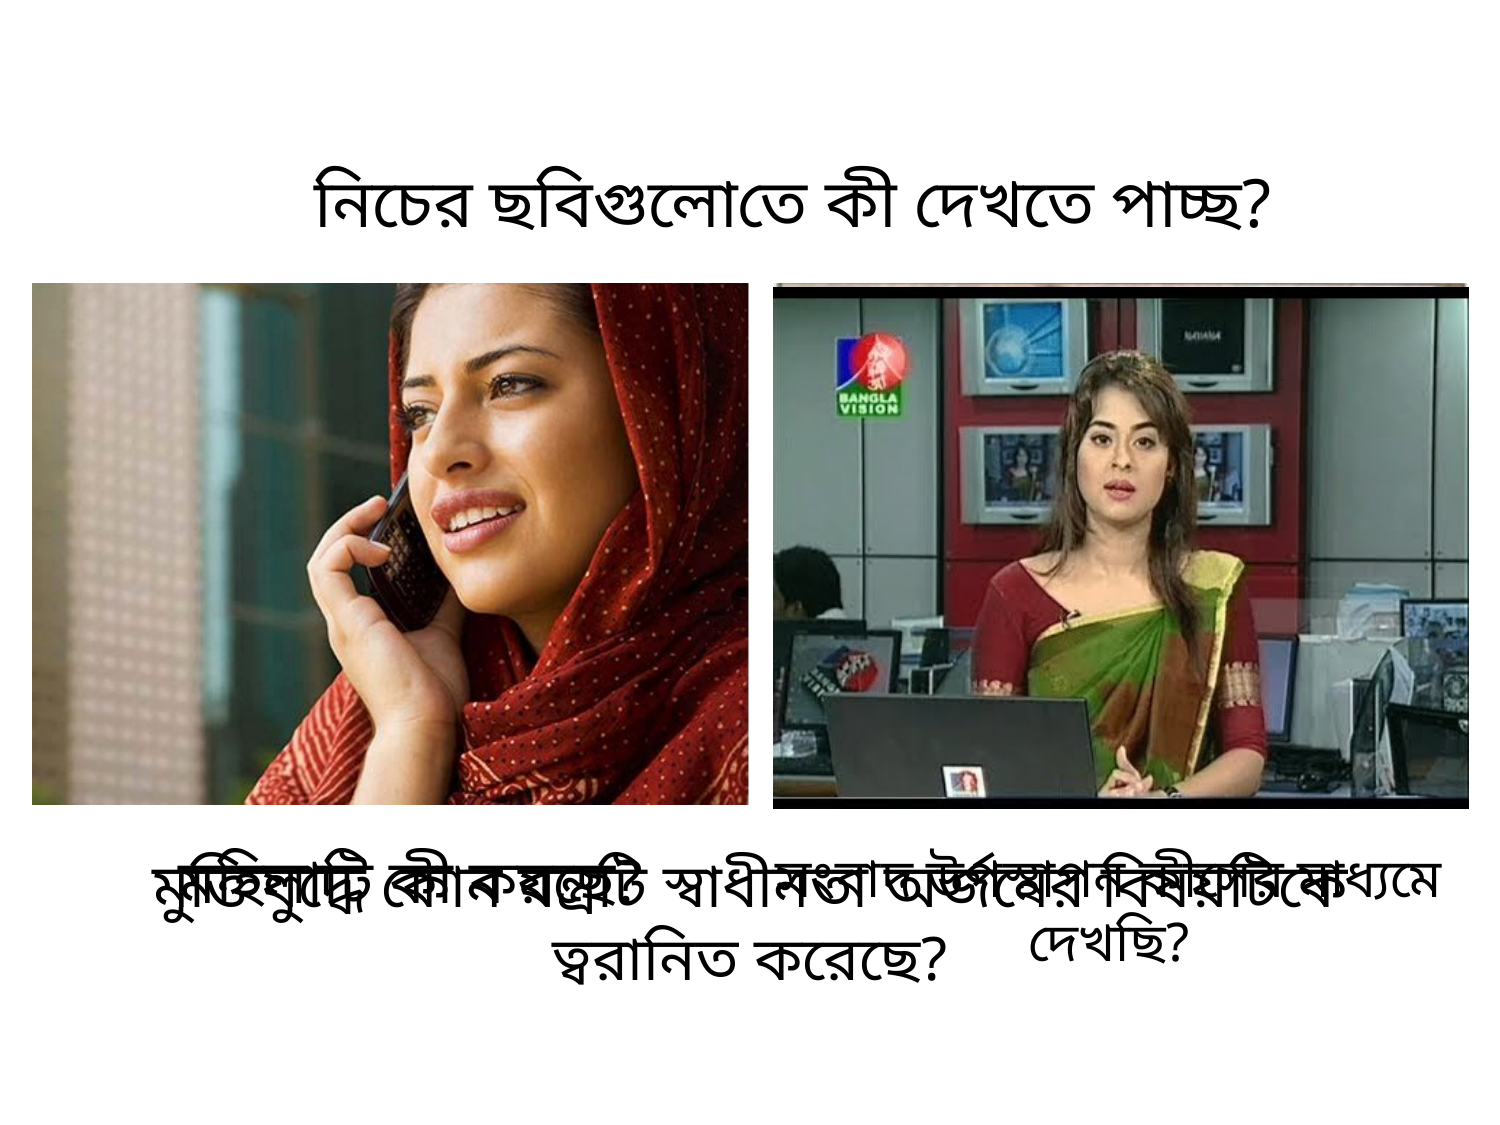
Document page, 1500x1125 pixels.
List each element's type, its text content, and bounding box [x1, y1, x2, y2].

text_box নিচের ছবিগুলোতে কী দেখতে পাচ্ছ? [299, 153, 1304, 248]
picture [773, 283, 1469, 809]
text_box মুক্তিযুদ্ধে কোন যন্ত্রটি স্বাধীনতা অর্জনের বিষয়টিকে ত্বরানিত করেছে? [97, 840, 1402, 1000]
text_box মহিলাটি কী করছে? [97, 836, 723, 924]
text_box সংবাদ উপস্থাপন কীসের মাধ্যমে দেখছি? [749, 836, 1468, 980]
picture [32, 283, 751, 805]
